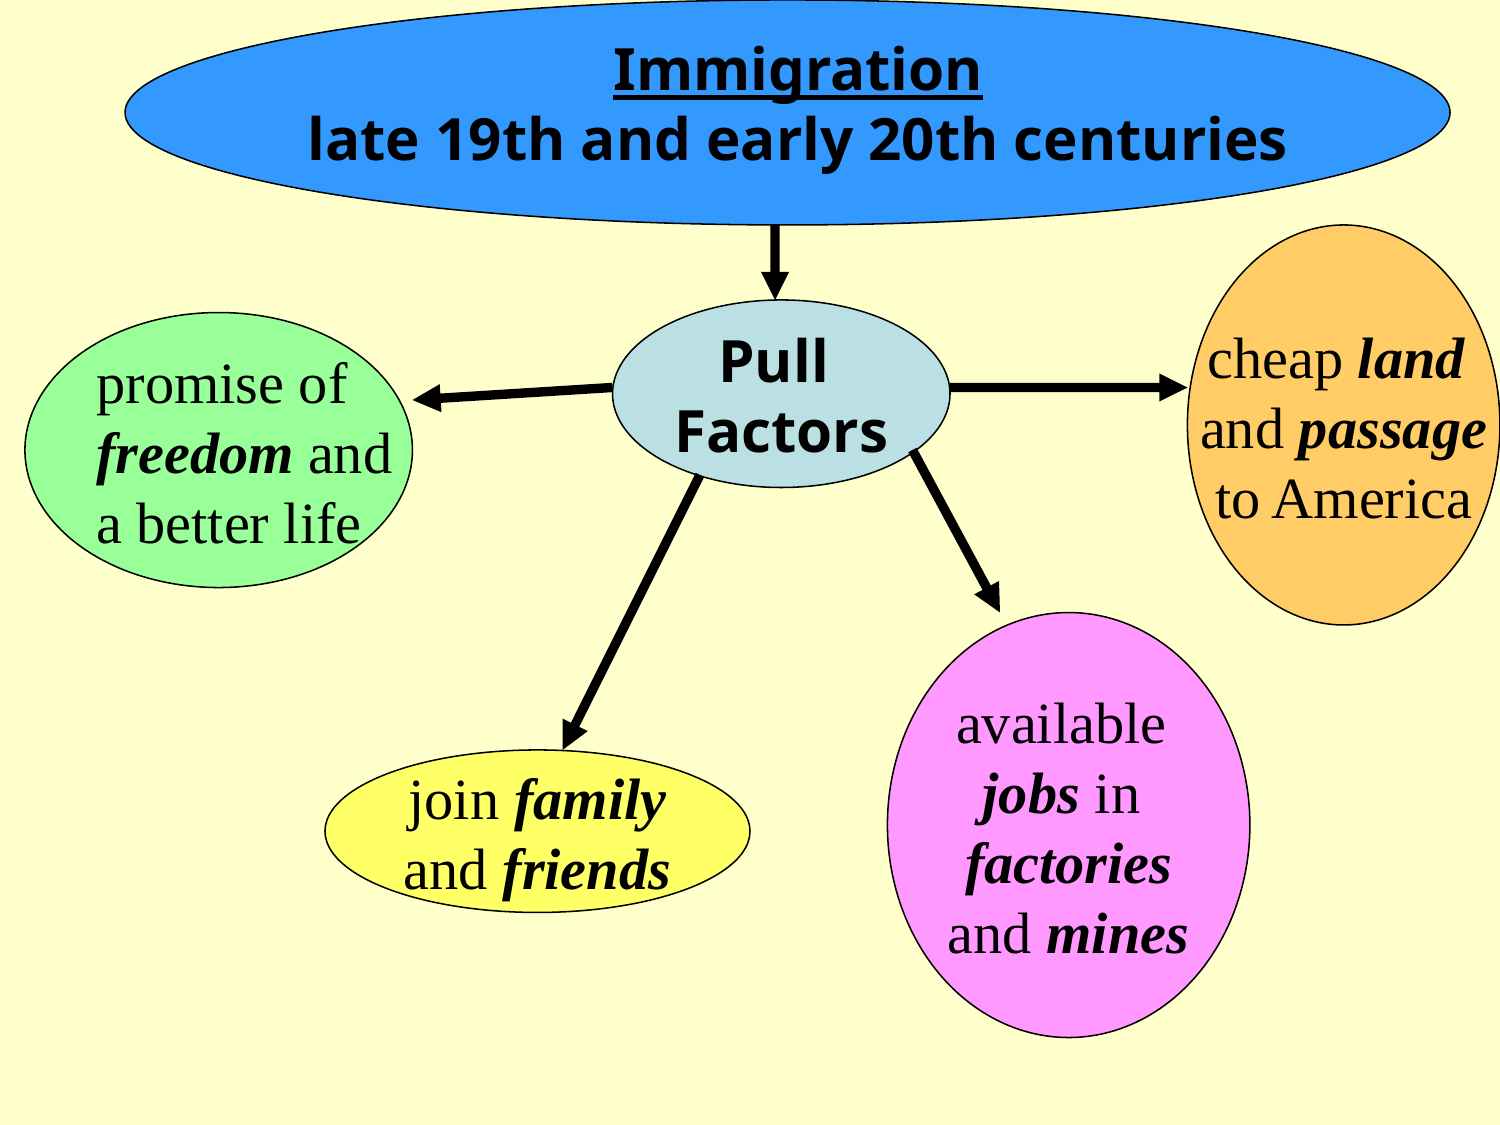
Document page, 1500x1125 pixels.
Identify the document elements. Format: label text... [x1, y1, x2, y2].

text_box [412, 387, 613, 406]
text_box Immigration late 19th and early 20th centuries [237, 24, 1359, 180]
text_box [257, 180, 1318, 225]
text_box [912, 449, 1000, 613]
text_box [768, 224, 782, 300]
text_box available jobs in factories and mines [887, 612, 1250, 1038]
text_box [125, 49, 237, 176]
text_box promise of freedom and a better life [24, 312, 413, 588]
text_box Pull Factors [612, 299, 951, 488]
text_box [377, 0, 1198, 24]
text_box cheap land and passage to America [1187, 224, 1500, 625]
text_box join family and friends [324, 749, 751, 913]
text_box [949, 381, 1188, 394]
text_box [1359, 55, 1451, 170]
text_box [562, 474, 701, 751]
